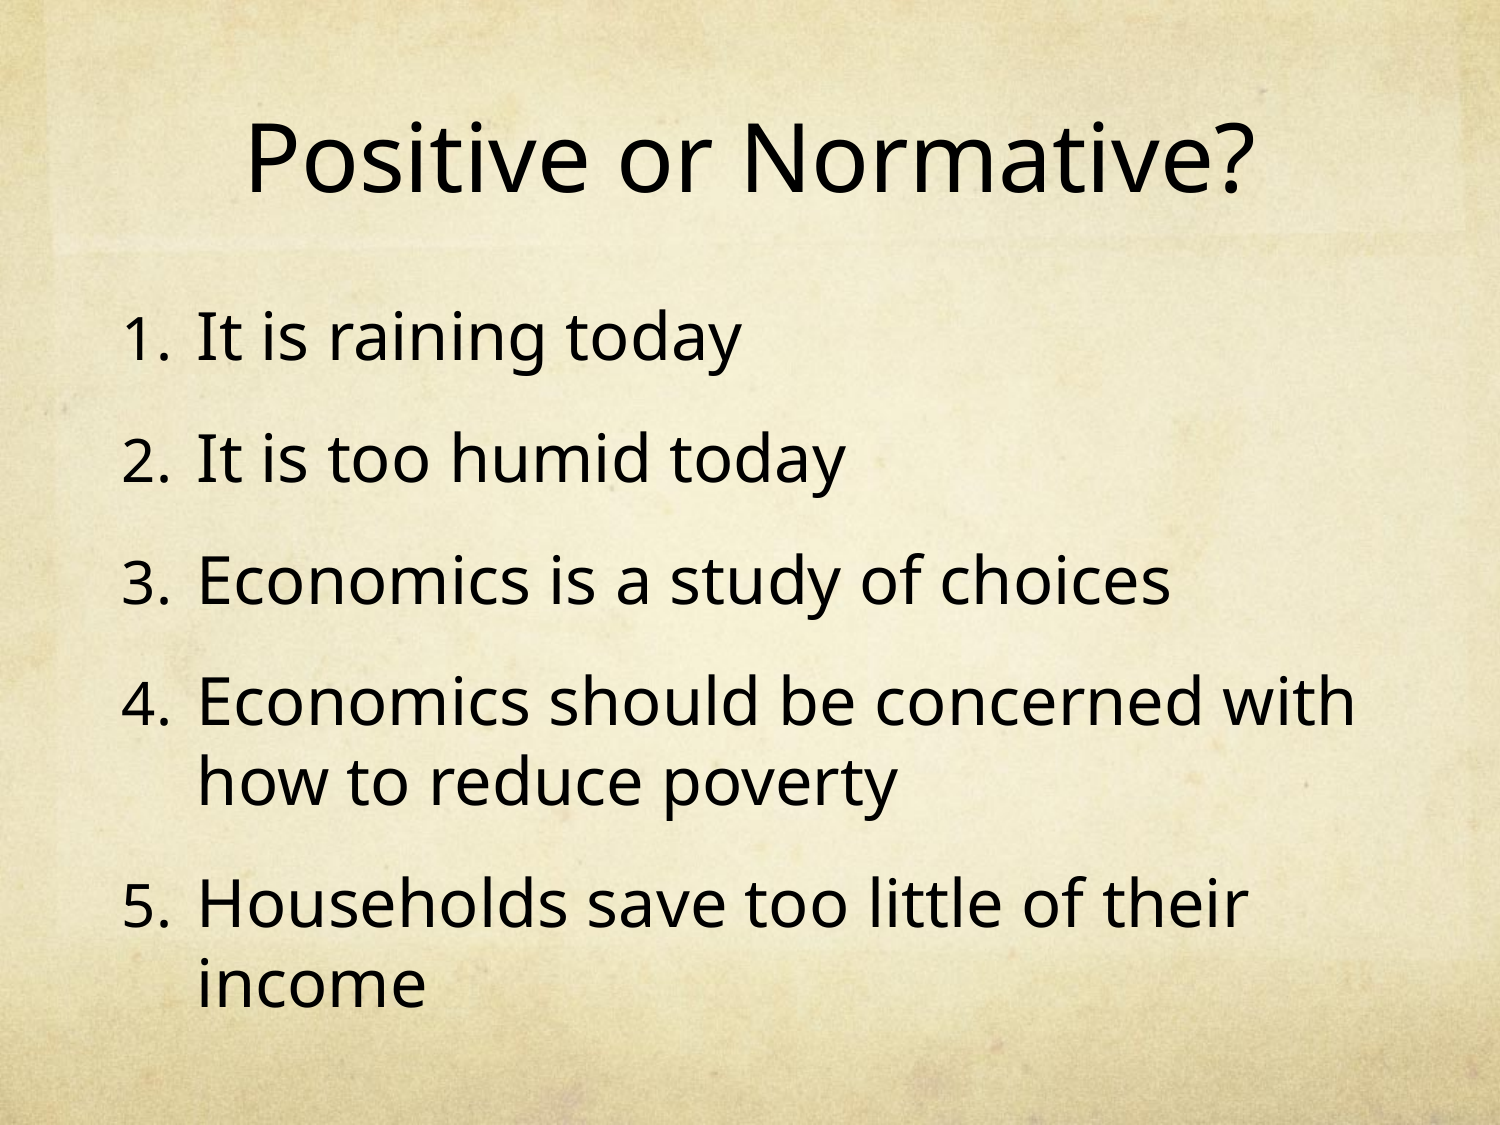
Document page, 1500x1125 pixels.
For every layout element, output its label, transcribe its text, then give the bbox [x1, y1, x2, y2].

list It is raining today It is too humid today Economics is a study of choices Economics should be concerned with how to reduce poverty Households save too little of their income [106, 286, 1428, 952]
title Positive or Normative? [150, 82, 1350, 225]
picture [0, 0, 1500, 1125]
